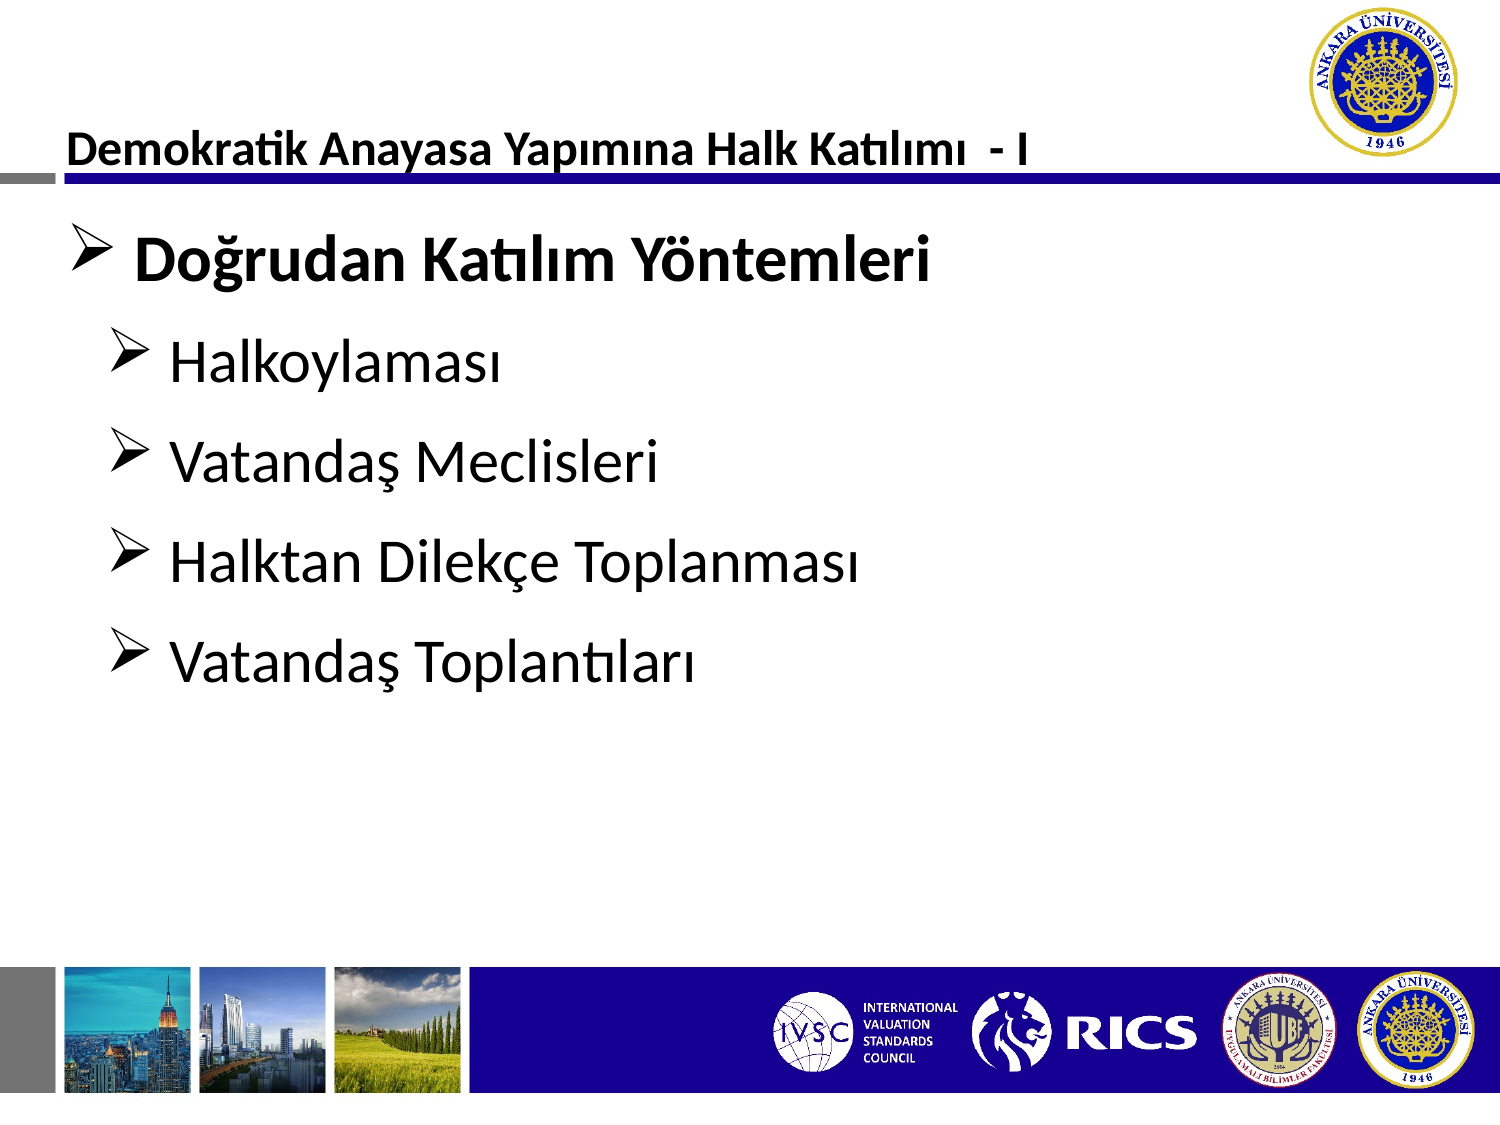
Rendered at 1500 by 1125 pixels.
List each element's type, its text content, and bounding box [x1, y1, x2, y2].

picture [0, 0, 1500, 106]
text_box [0, 106, 1500, 167]
text_box Doğrudan Katılım Yöntemleri Halkoylaması Vatandaş Meclisleri Halktan Dilekçe Toplanması Vatandaş Toplantıları [51, 207, 1449, 803]
picture [0, 167, 1500, 1125]
text_box Demokratik Anayasa Yapımına Halk Katılımı - I [51, 115, 1449, 185]
